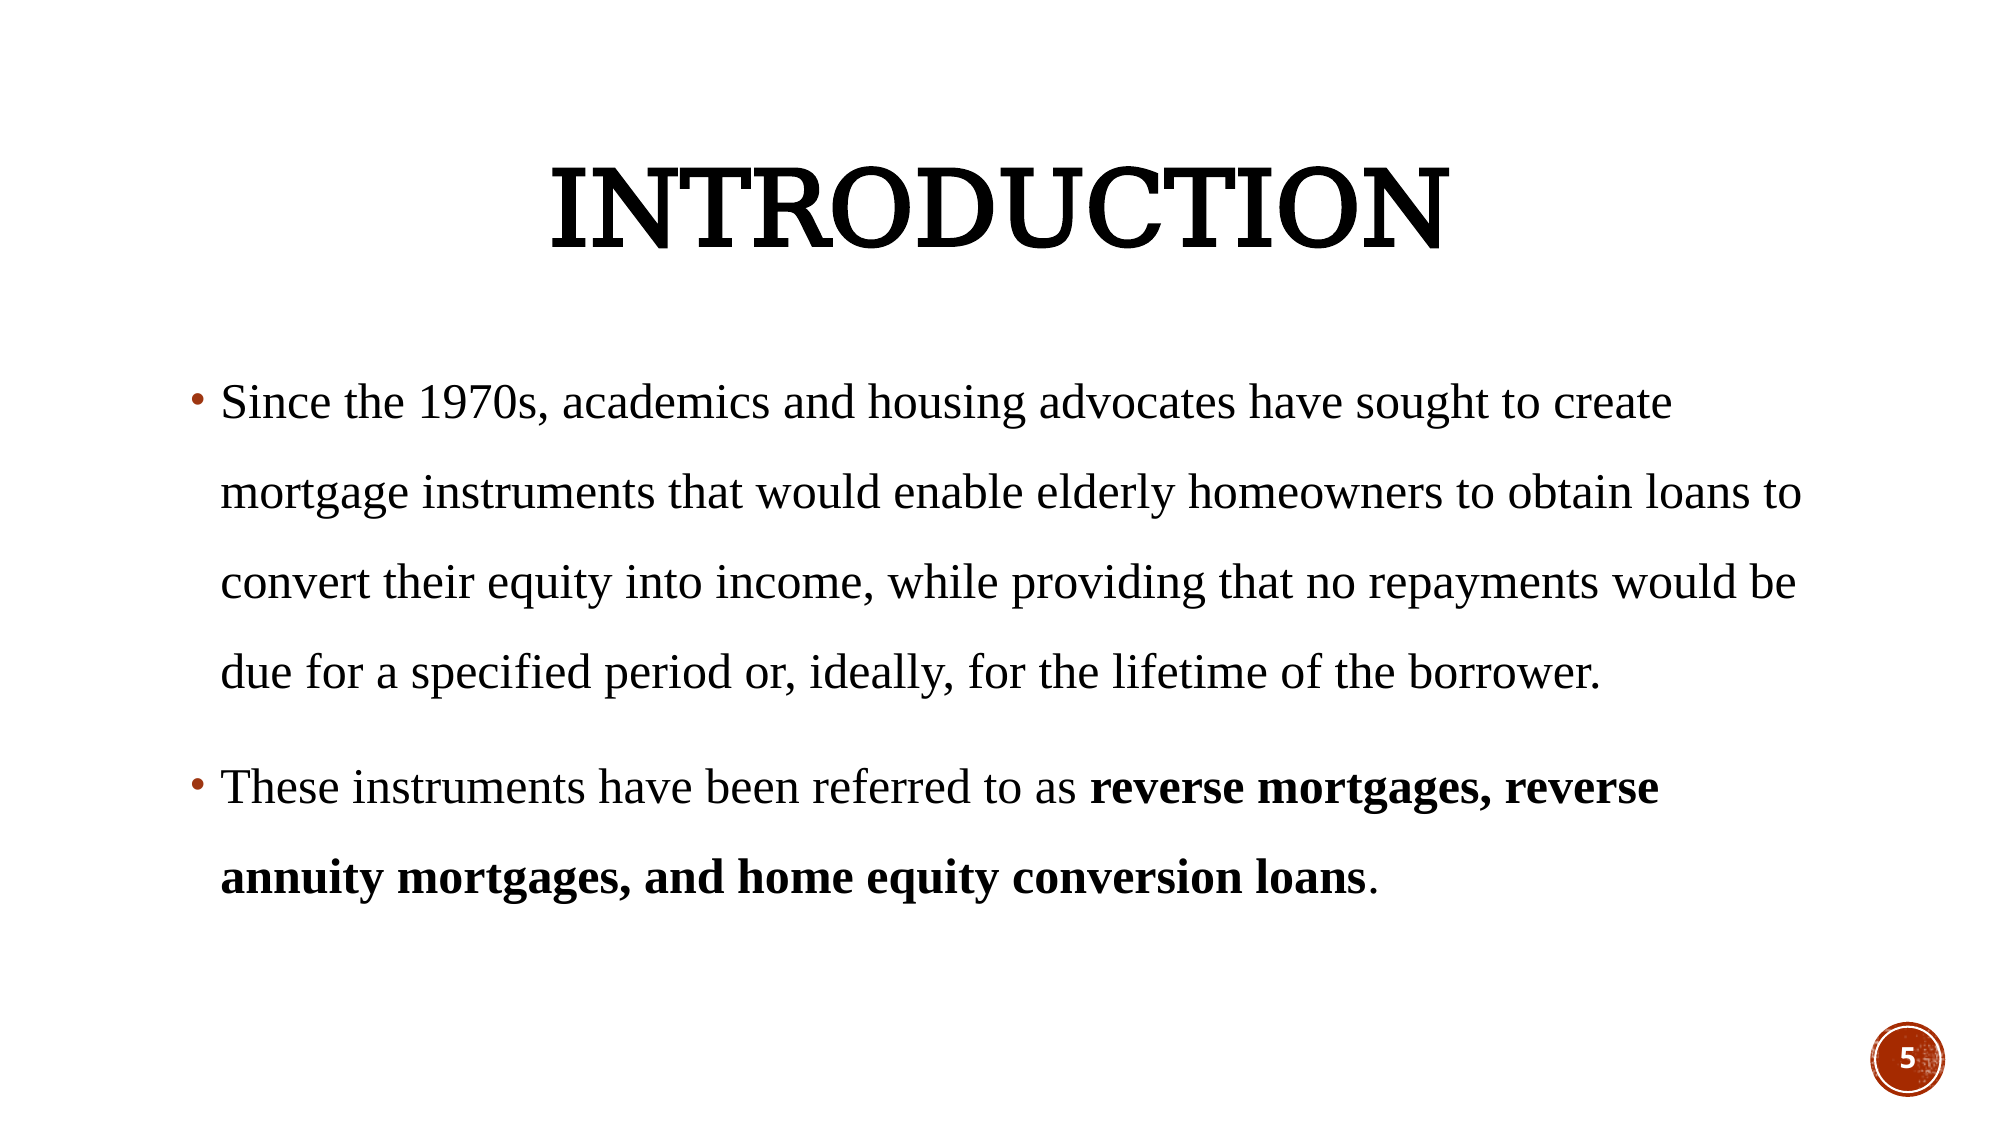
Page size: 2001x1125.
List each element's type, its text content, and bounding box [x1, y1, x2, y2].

list Since the 1970s, academics and housing advocates have sought to create mortgage instruments that would enable elderly homeowners to obtain loans to convert their equity into income, while providing that no repayments would be due for a specified period or, ideally, for the lifetime of the borrower. These instruments have been referred to as reverse mortgages, reverse annuity mortgages, and home equity conversion loans. [175, 330, 1826, 996]
title Introduction [175, 79, 1826, 330]
slide_number 5 [1855, 1028, 1961, 1089]
